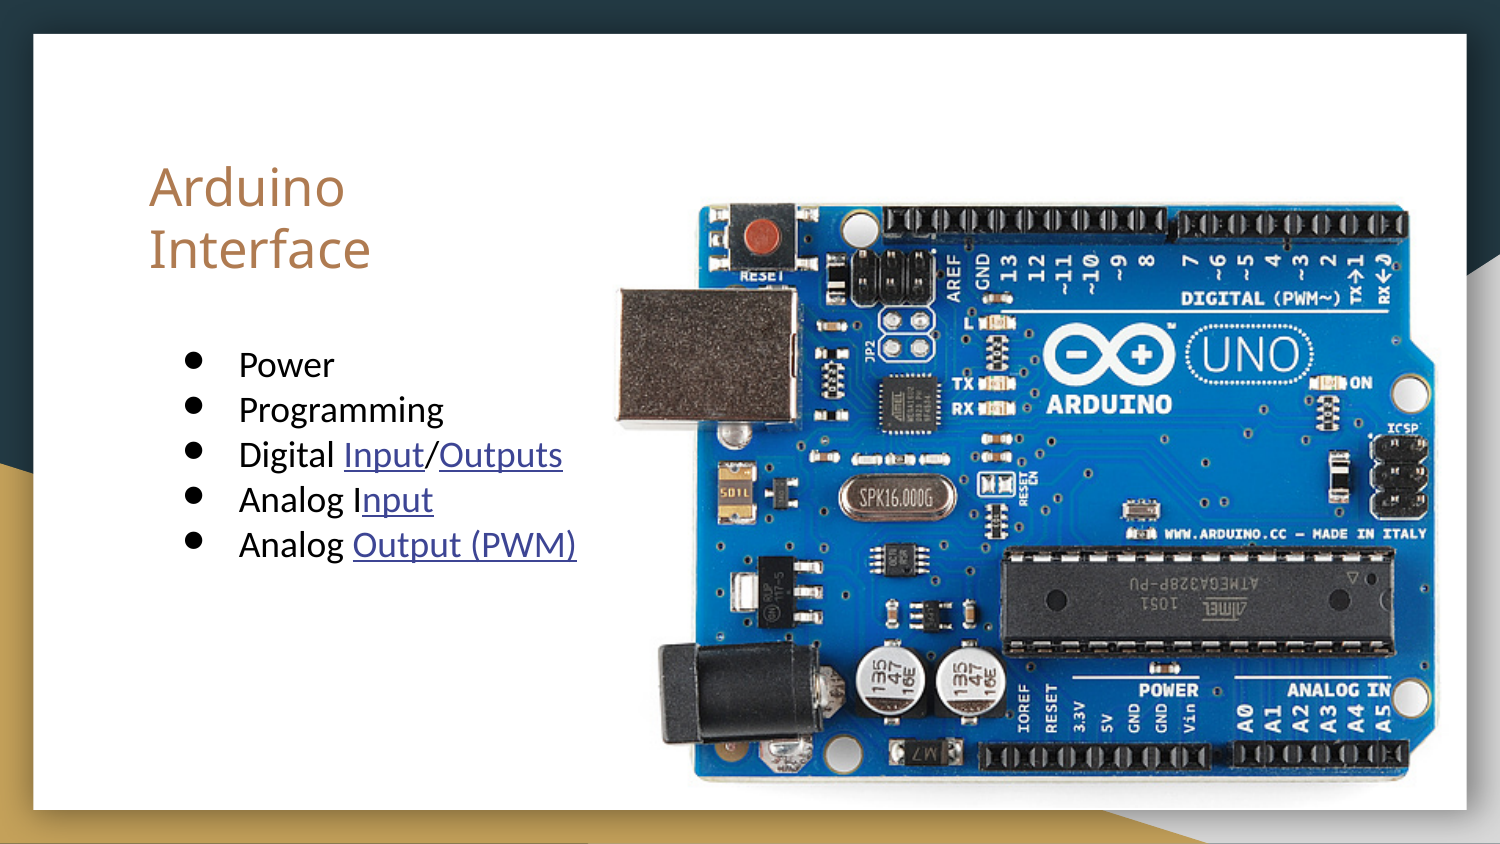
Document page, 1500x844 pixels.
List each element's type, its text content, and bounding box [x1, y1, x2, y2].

title Arduino Interface [134, 138, 1366, 296]
picture [594, 172, 1459, 808]
text_box Power Programming Digital Input/Outputs Analog Input Analog Output (PWM) [148, 324, 589, 580]
